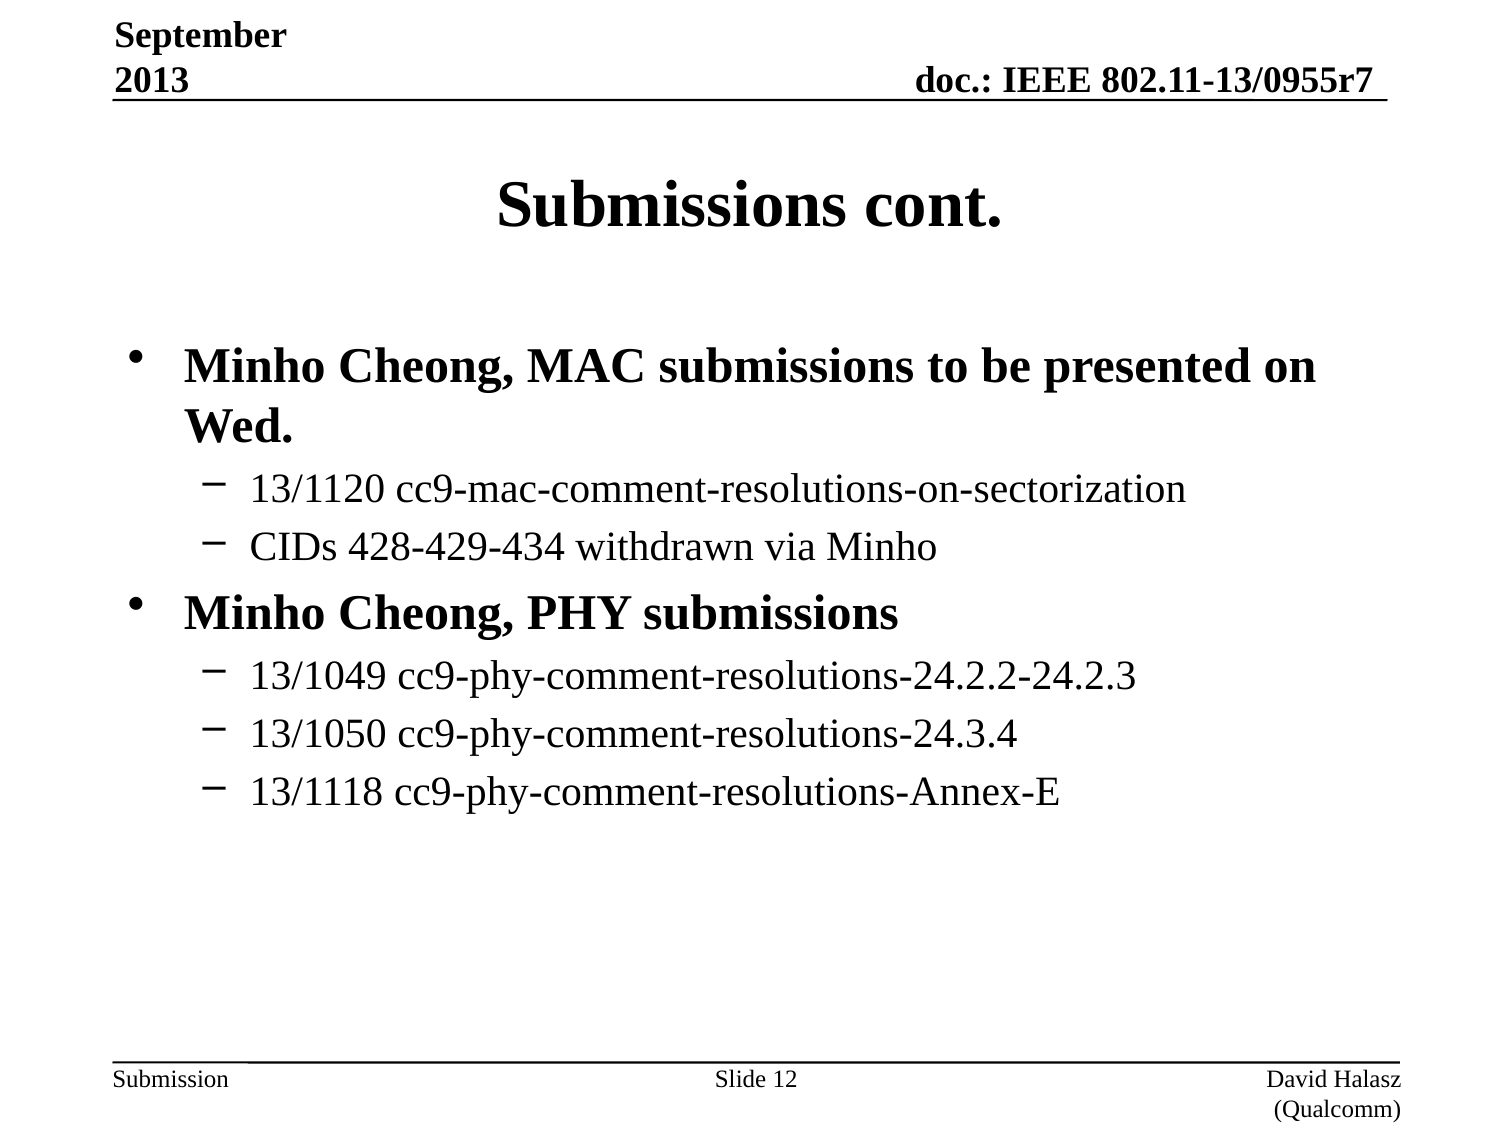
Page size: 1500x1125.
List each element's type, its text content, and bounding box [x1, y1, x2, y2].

footer David Halasz (Qualcomm) [1264, 1061, 1402, 1093]
list Minho Cheong, MAC submissions to be presented on Wed. 13/1120 cc9-mac-comment-resolutions-on-sectorization CIDs 428-429-434 withdrawn via Minho Minho Cheong, PHY submissions 13/1049 cc9-phy-comment-resolutions-24.2.2-24.2.3 13/1050 cc9-phy-comment-resolutions-24.3.4 13/1118 cc9-phy-comment-resolutions-Annex-E [112, 324, 1388, 1001]
slide_number Slide 12 [712, 1061, 800, 1093]
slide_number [114, 54, 333, 101]
title Submissions cont. [112, 112, 1388, 288]
